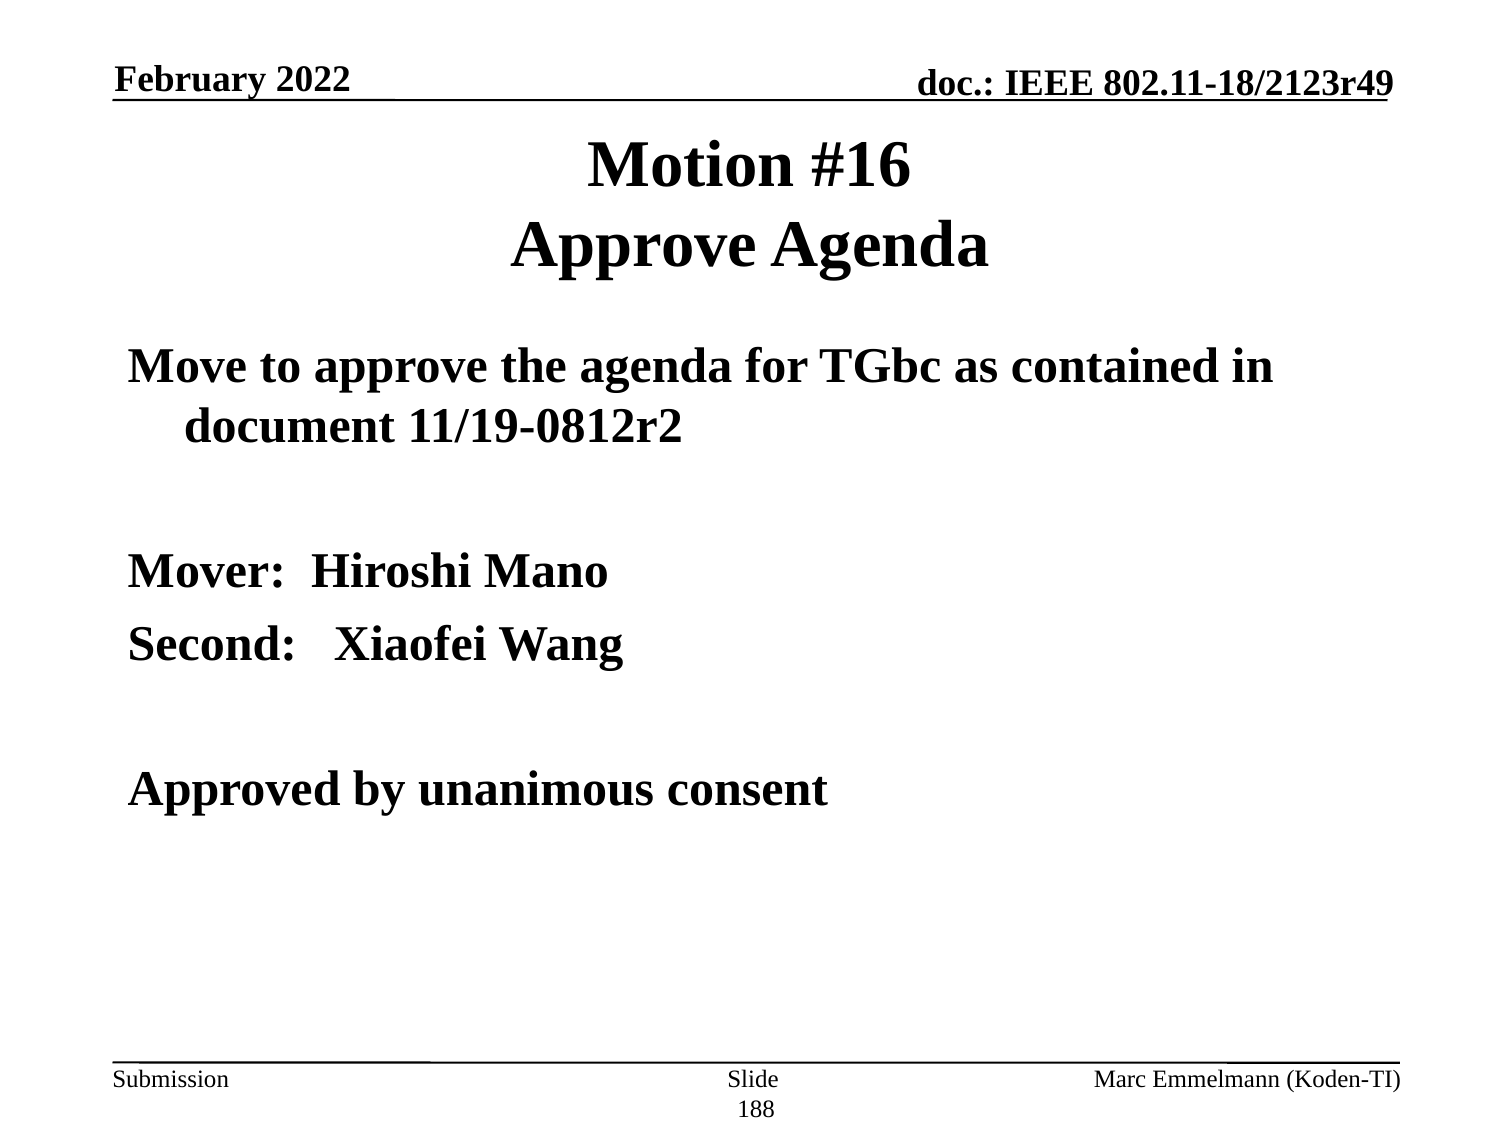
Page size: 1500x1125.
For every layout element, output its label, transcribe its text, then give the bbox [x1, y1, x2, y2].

list Move to approve the agenda for TGbc as contained in document 11/19-0812r2 Mover: Hiroshi Mano Second: Xiaofei Wang Approved by unanimous consent [112, 324, 1388, 1000]
slide_number Slide 188 [712, 1061, 800, 1123]
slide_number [114, 54, 423, 100]
title Motion #16 Approve Agenda [112, 112, 1388, 288]
footer Marc Emmelmann (Koden-TI) [878, 1061, 1402, 1093]
